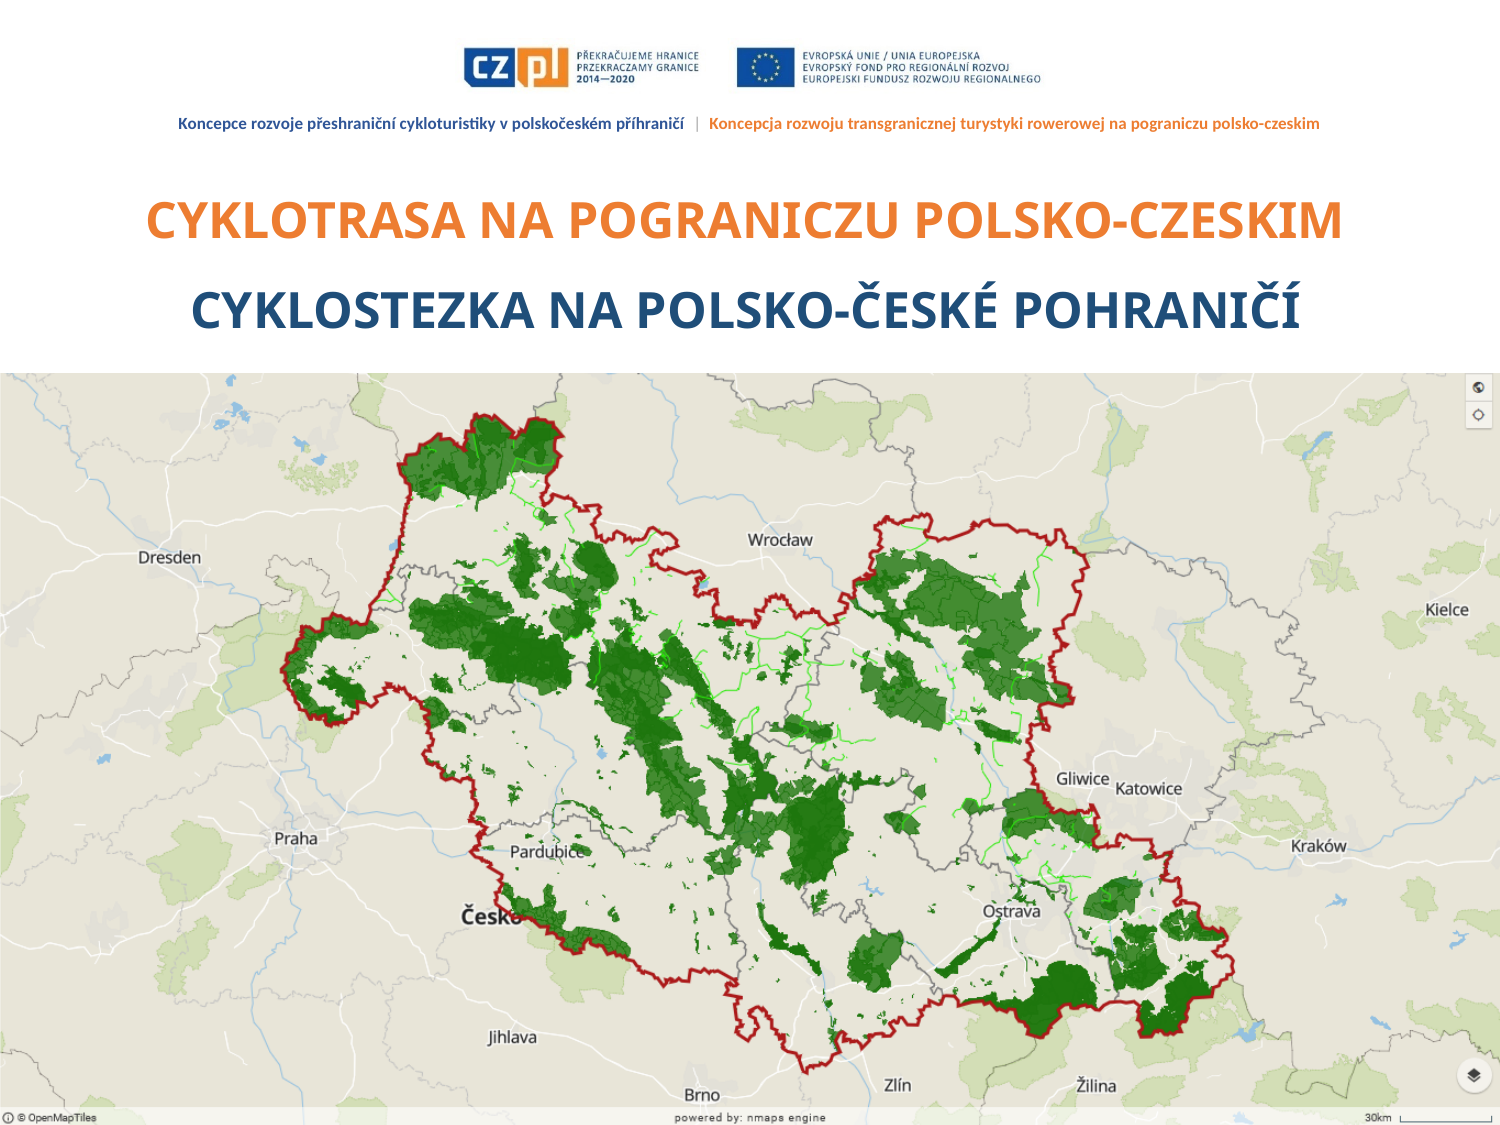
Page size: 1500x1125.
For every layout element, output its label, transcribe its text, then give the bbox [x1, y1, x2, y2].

text_box Koncepce rozvoje přeshraniční cykloturistiky v polskočeském příhraničí | Koncepcja rozwoju transgranicznej turystyki rowerowej na pograniczu polsko-czeskim [88, 105, 1412, 141]
text_box CYKLOTRASA NA POGRANICZU POLSKO-CZESKIM CYKLOSTEZKA NA POLSKO-ČESKÉ POHRANIČÍ [93, 159, 1398, 321]
picture [0, 373, 1500, 1125]
picture [454, 38, 1050, 96]
